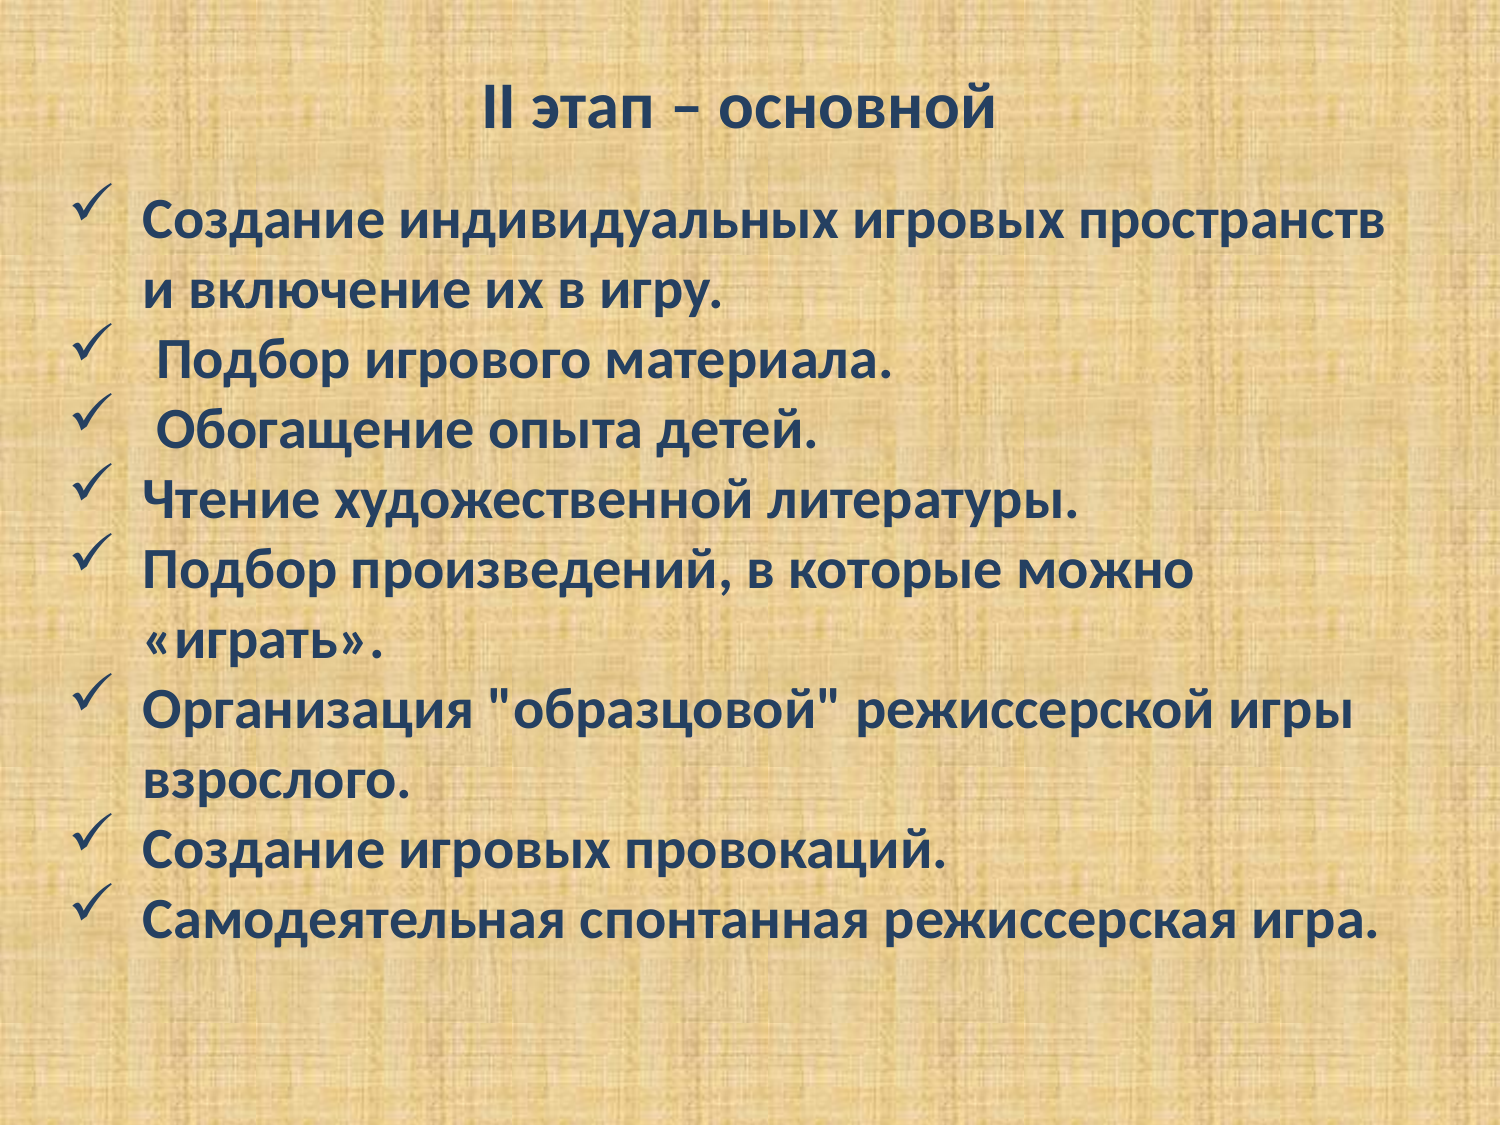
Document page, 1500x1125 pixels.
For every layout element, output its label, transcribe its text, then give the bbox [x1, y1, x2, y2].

text_box Создание индивидуальных игровых пространств и включение их в игру. Подбор игрового материала. Обогащение опыта детей. Чтение художественной литературы. Подбор произведений, в которые можно «играть». Организация "образцовой" режиссерской игры взрослого. Создание игровых провокаций. Самодеятельная спонтанная режиссерская игра. [53, 172, 1447, 958]
text_box II этап – основной [466, 54, 1022, 150]
picture [0, 0, 1500, 1125]
